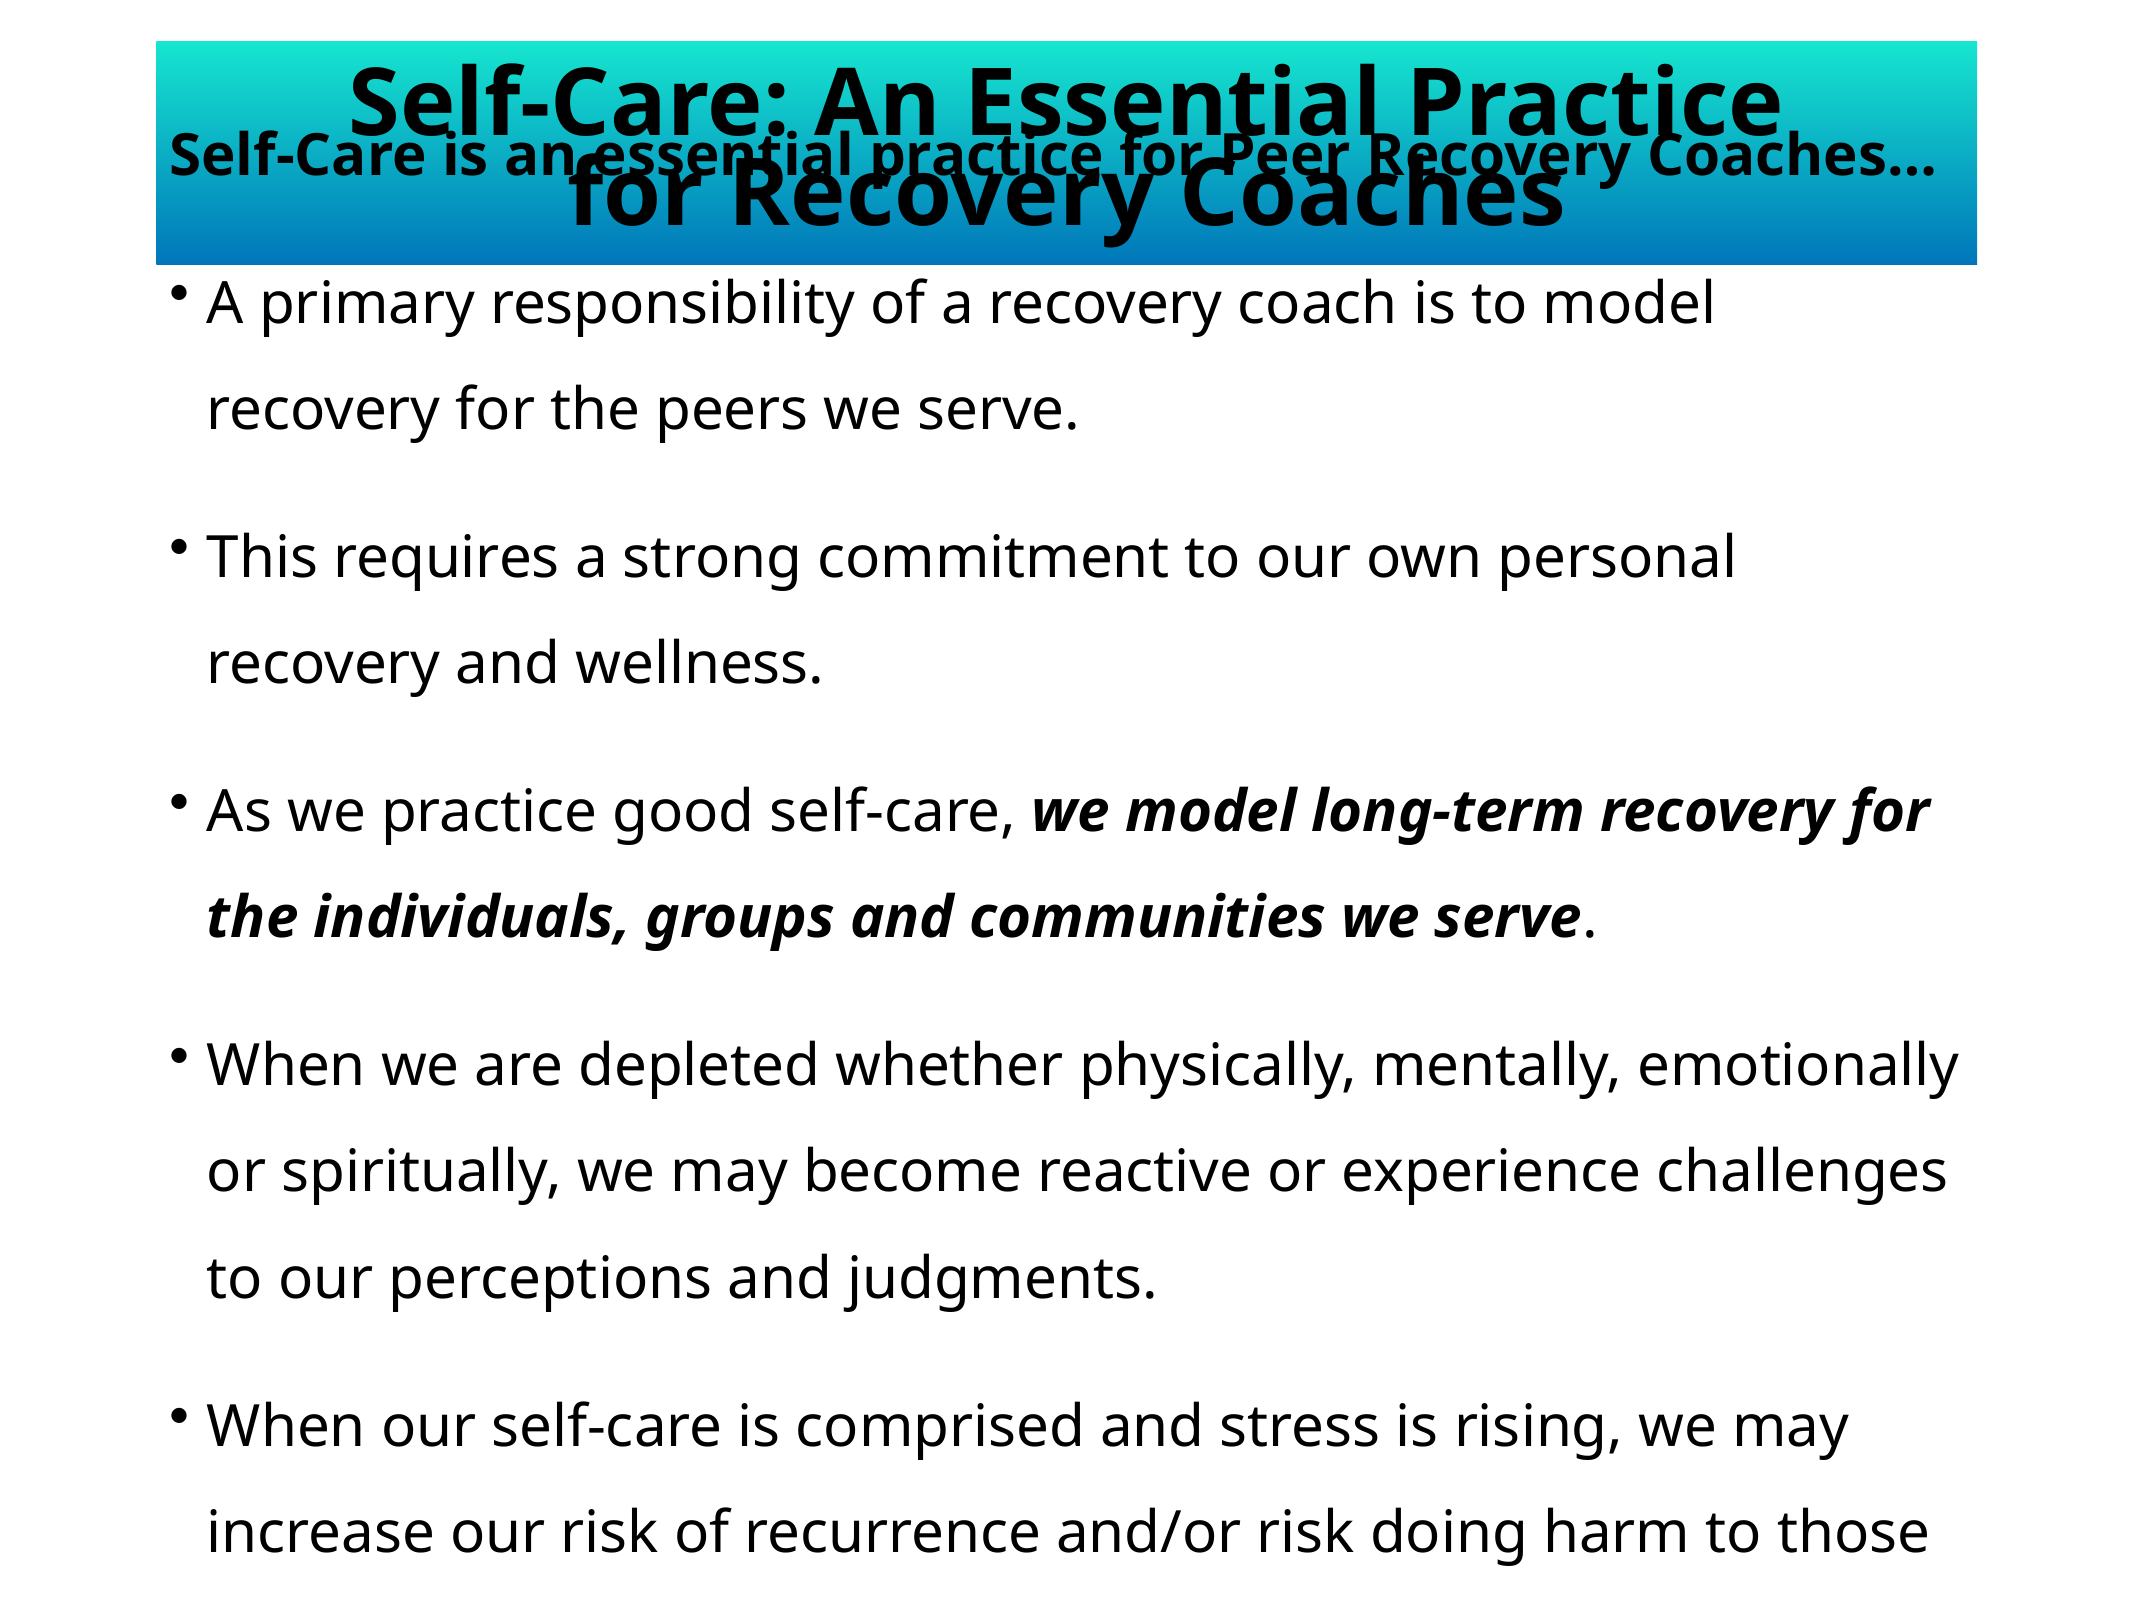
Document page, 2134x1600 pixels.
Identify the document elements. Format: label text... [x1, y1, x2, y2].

title Self-Care: An Essential Practice for Recovery Coaches [155, 41, 1978, 265]
text_box Self-Care is an essential practice for Peer Recovery Coaches… A primary responsibility of a recovery coach is to model recovery for the peers we serve. This requires a strong commitment to our own personal recovery and wellness. As we practice good self-care, we model long-term recovery for the individuals, groups and communities we serve. When we are depleted whether physically, mentally, emotionally or spiritually, we may become reactive or experience challenges to our perceptions and judgments. When our self-care is comprised and stress is rising, we may increase our risk of recurrence and/or risk doing harm to those we serve. [160, 72, 1973, 1600]
